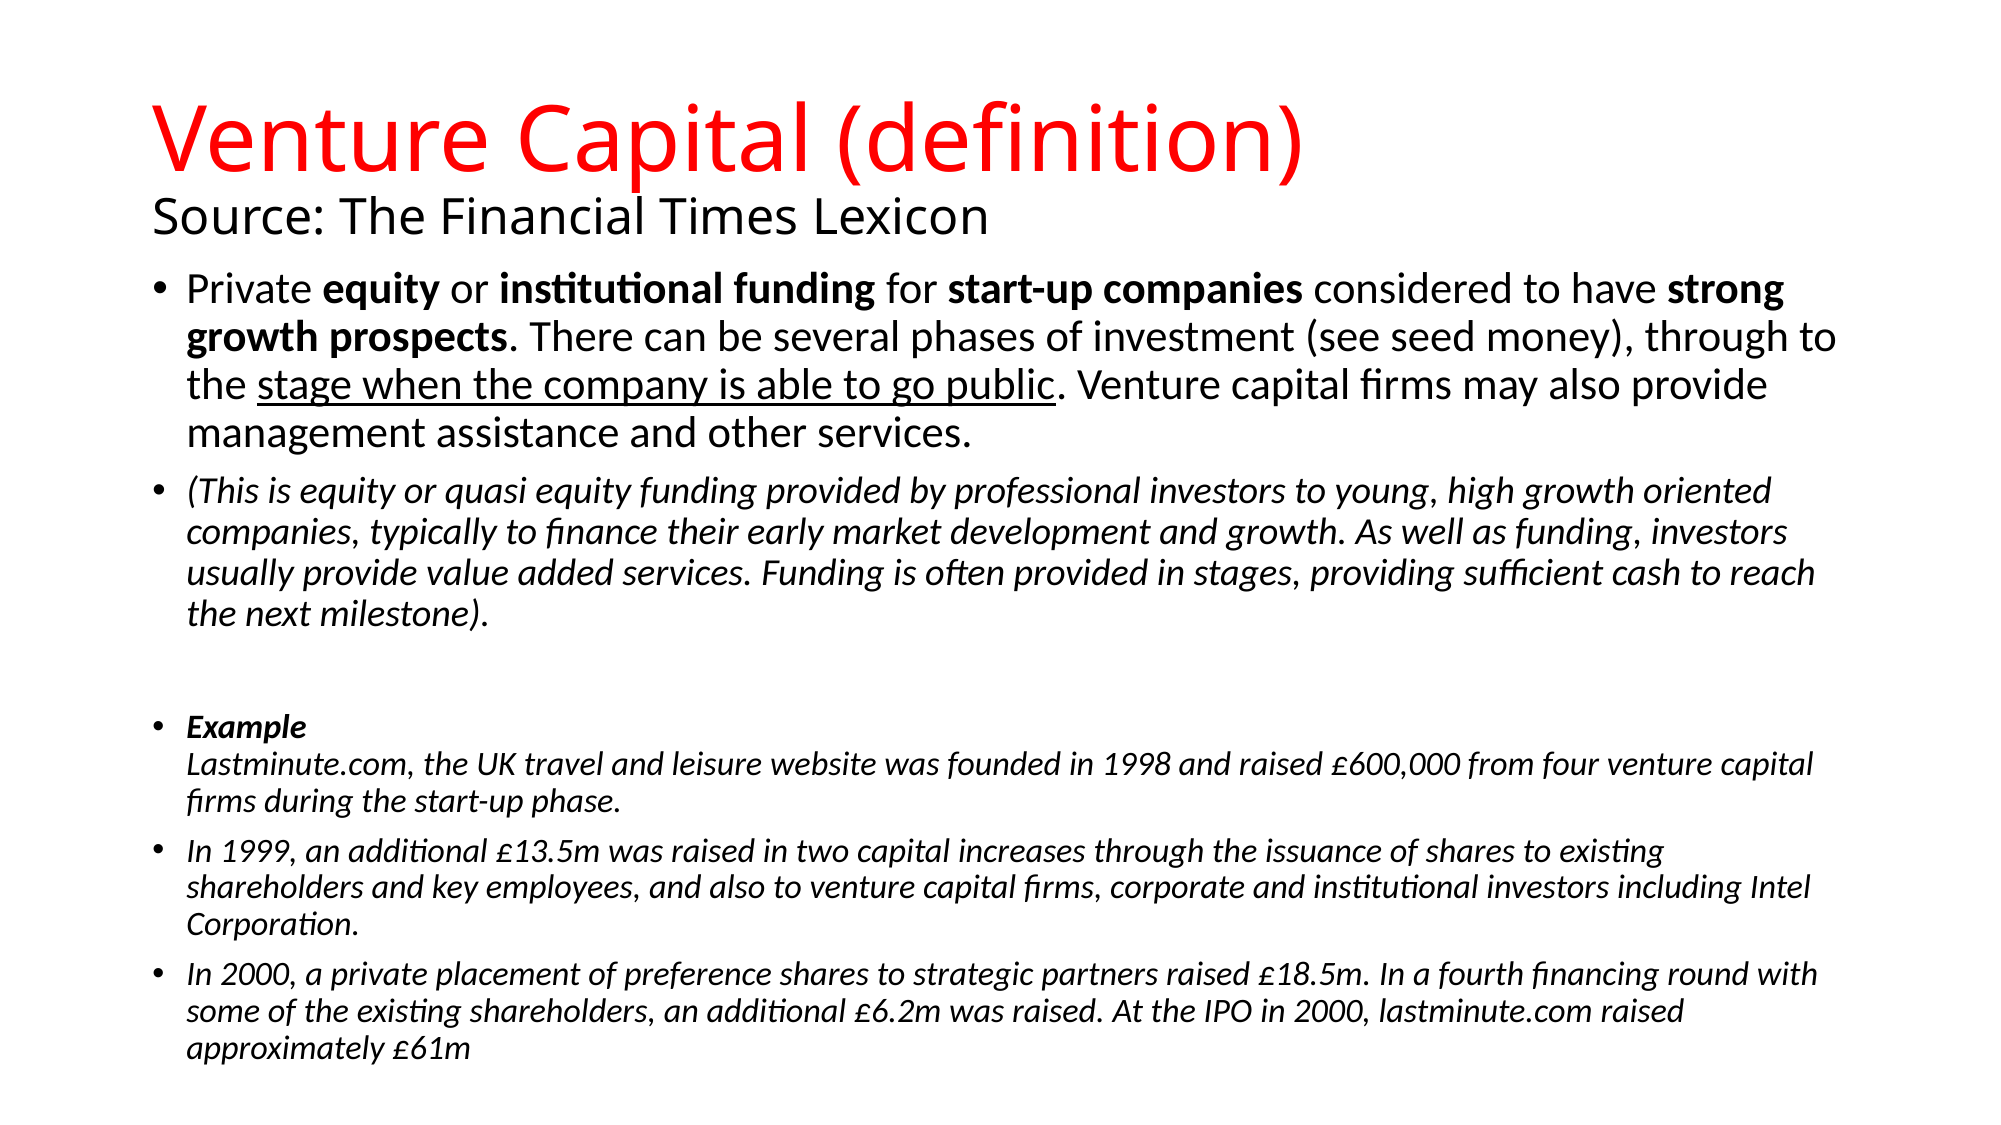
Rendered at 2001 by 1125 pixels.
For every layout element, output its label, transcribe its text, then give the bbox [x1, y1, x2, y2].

list Private equity or institutional funding for start-up companies considered to have strong growth prospects. There can be several phases of investment (see seed money), through to the stage when the company is able to go public. Venture capital firms may also provide management assistance and other services. (This is equity or quasi equity funding provided by professional investors to young, high growth oriented companies, typically to finance their early market development and growth. As well as funding, investors usually provide value added services. Funding is often provided in stages, providing sufficient cash to reach the next milestone). Example Lastminute.com, the UK travel and leisure website was founded in 1998 and raised £600,000 from four venture capital firms during the start-up phase. In 1999, an additional £13.5m was raised in two capital increases through the issuance of shares to existing shareholders and key employees, and also to venture capital firms, corporate and institutional investors including Intel Corporation. In 2000, a private placement of preference shares to strategic partners raised £18.5m. In a fourth financing round with some of the existing shareholders, an additional £6.2m was raised. At the IPO in 2000, lastminute.com raised approximately £61m [137, 258, 1863, 1086]
title Venture Capital (definition) Source: The Financial Times Lexicon [137, 59, 1863, 258]
